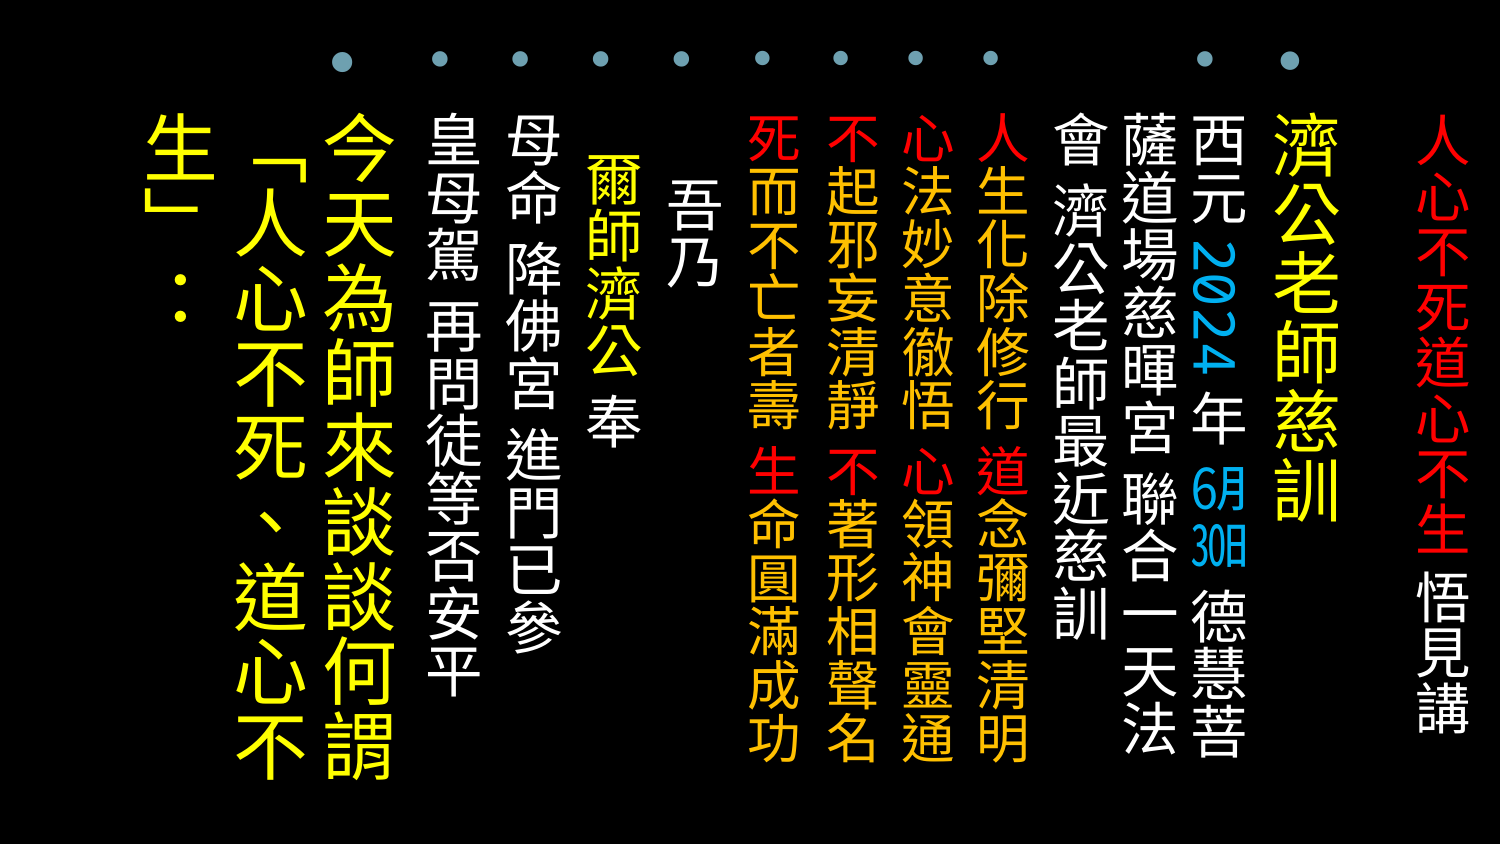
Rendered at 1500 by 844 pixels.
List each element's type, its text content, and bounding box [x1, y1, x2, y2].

title 人心不死道心不生 悟見講 [1399, 28, 1483, 821]
list 濟公老師慈訓 西元2024年 ㋅㏽ 德慧菩薩道場慈暉宮 聯合一天法會 濟公老師最近慈訓 人生化除修行 道念彌堅清明 心法妙意徹悟 心領神會靈通 不起邪妄清靜 不著形相聲名 死而不亡者壽 生命圓滿成功 吾乃 爾師濟公 奉 母命 降佛宮 進門已參 皇母駕 再問徒等否安平 今天為師來談談何謂「人心不死、道心不生」： [29, 27, 1377, 820]
